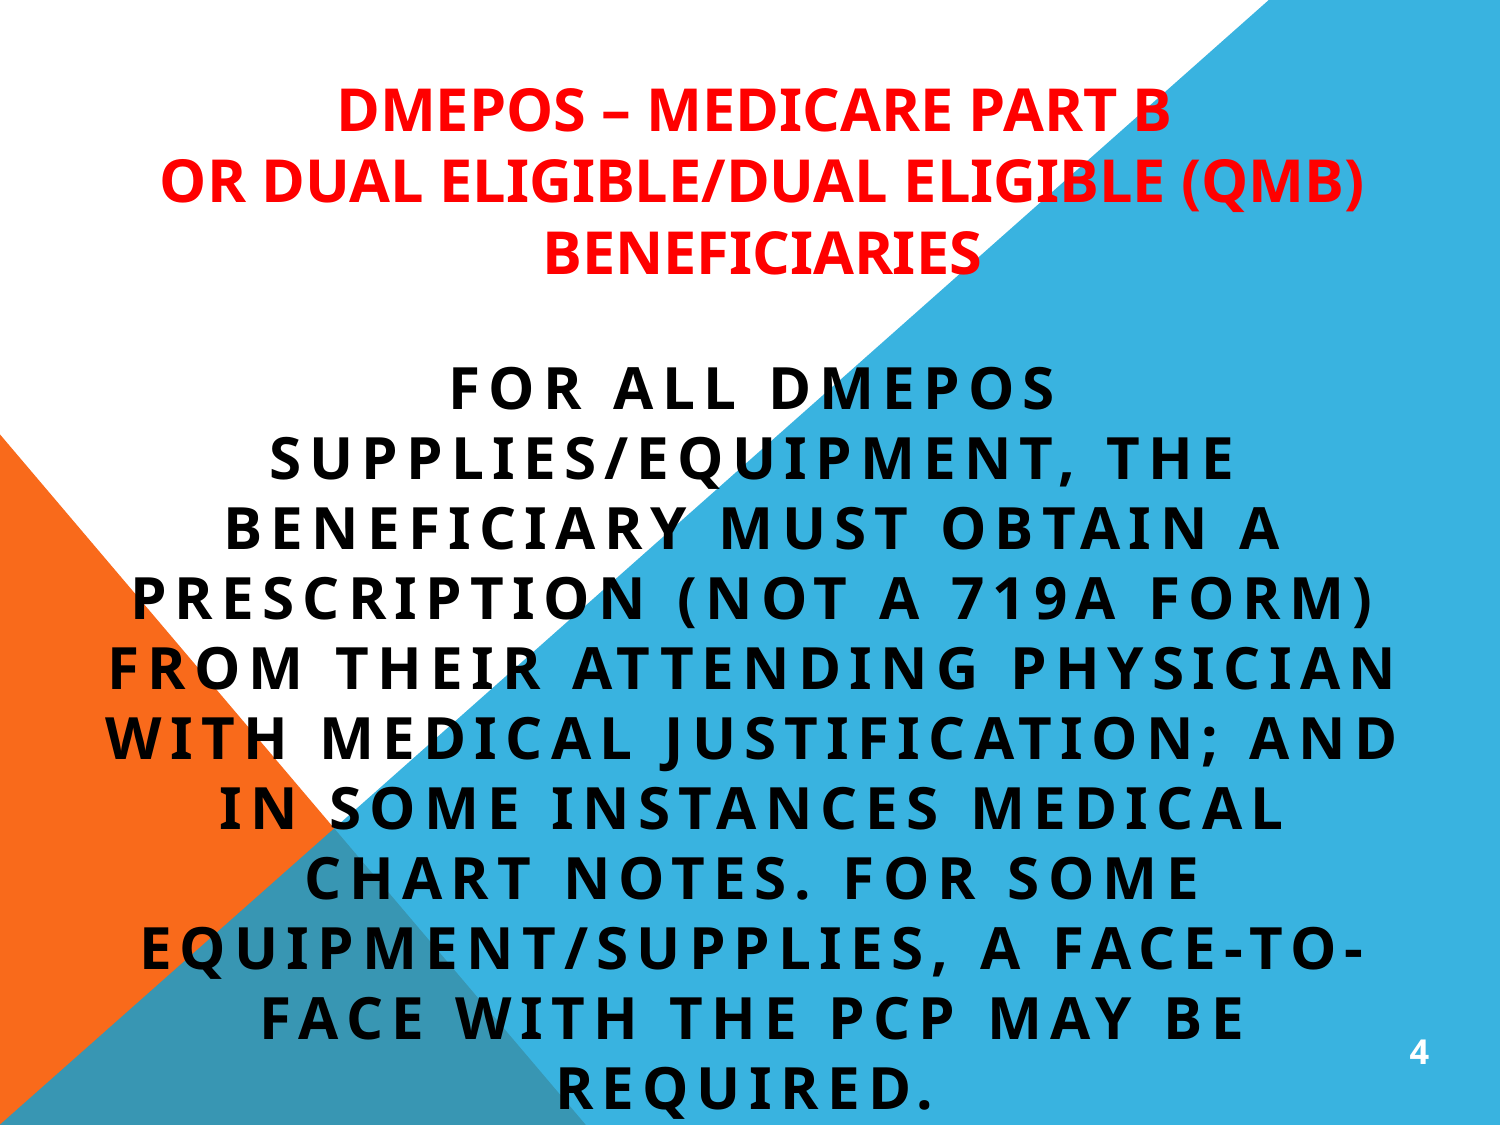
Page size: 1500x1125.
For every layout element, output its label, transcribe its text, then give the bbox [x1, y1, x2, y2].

title DMEPOS – MEDICARE PART B OR DUAL ELIGIBLE/DUAL ELIGIBLE (QMB) BENEFICIARIES [125, 62, 1400, 288]
slide_number 4 [1376, 1010, 1463, 1097]
subtitle For all DMEPOS Supplies/Equipment, the beneficiary must obtain a prescription (not a 719A form) from their Attending Physician with medical justification; and in some instances medical chart notes. FOR SOME EQUIPMENT/SUPPLIES, A FACE-TO-FACE WITH THE PCP MAY BE REQUIRED. [75, 350, 1438, 925]
